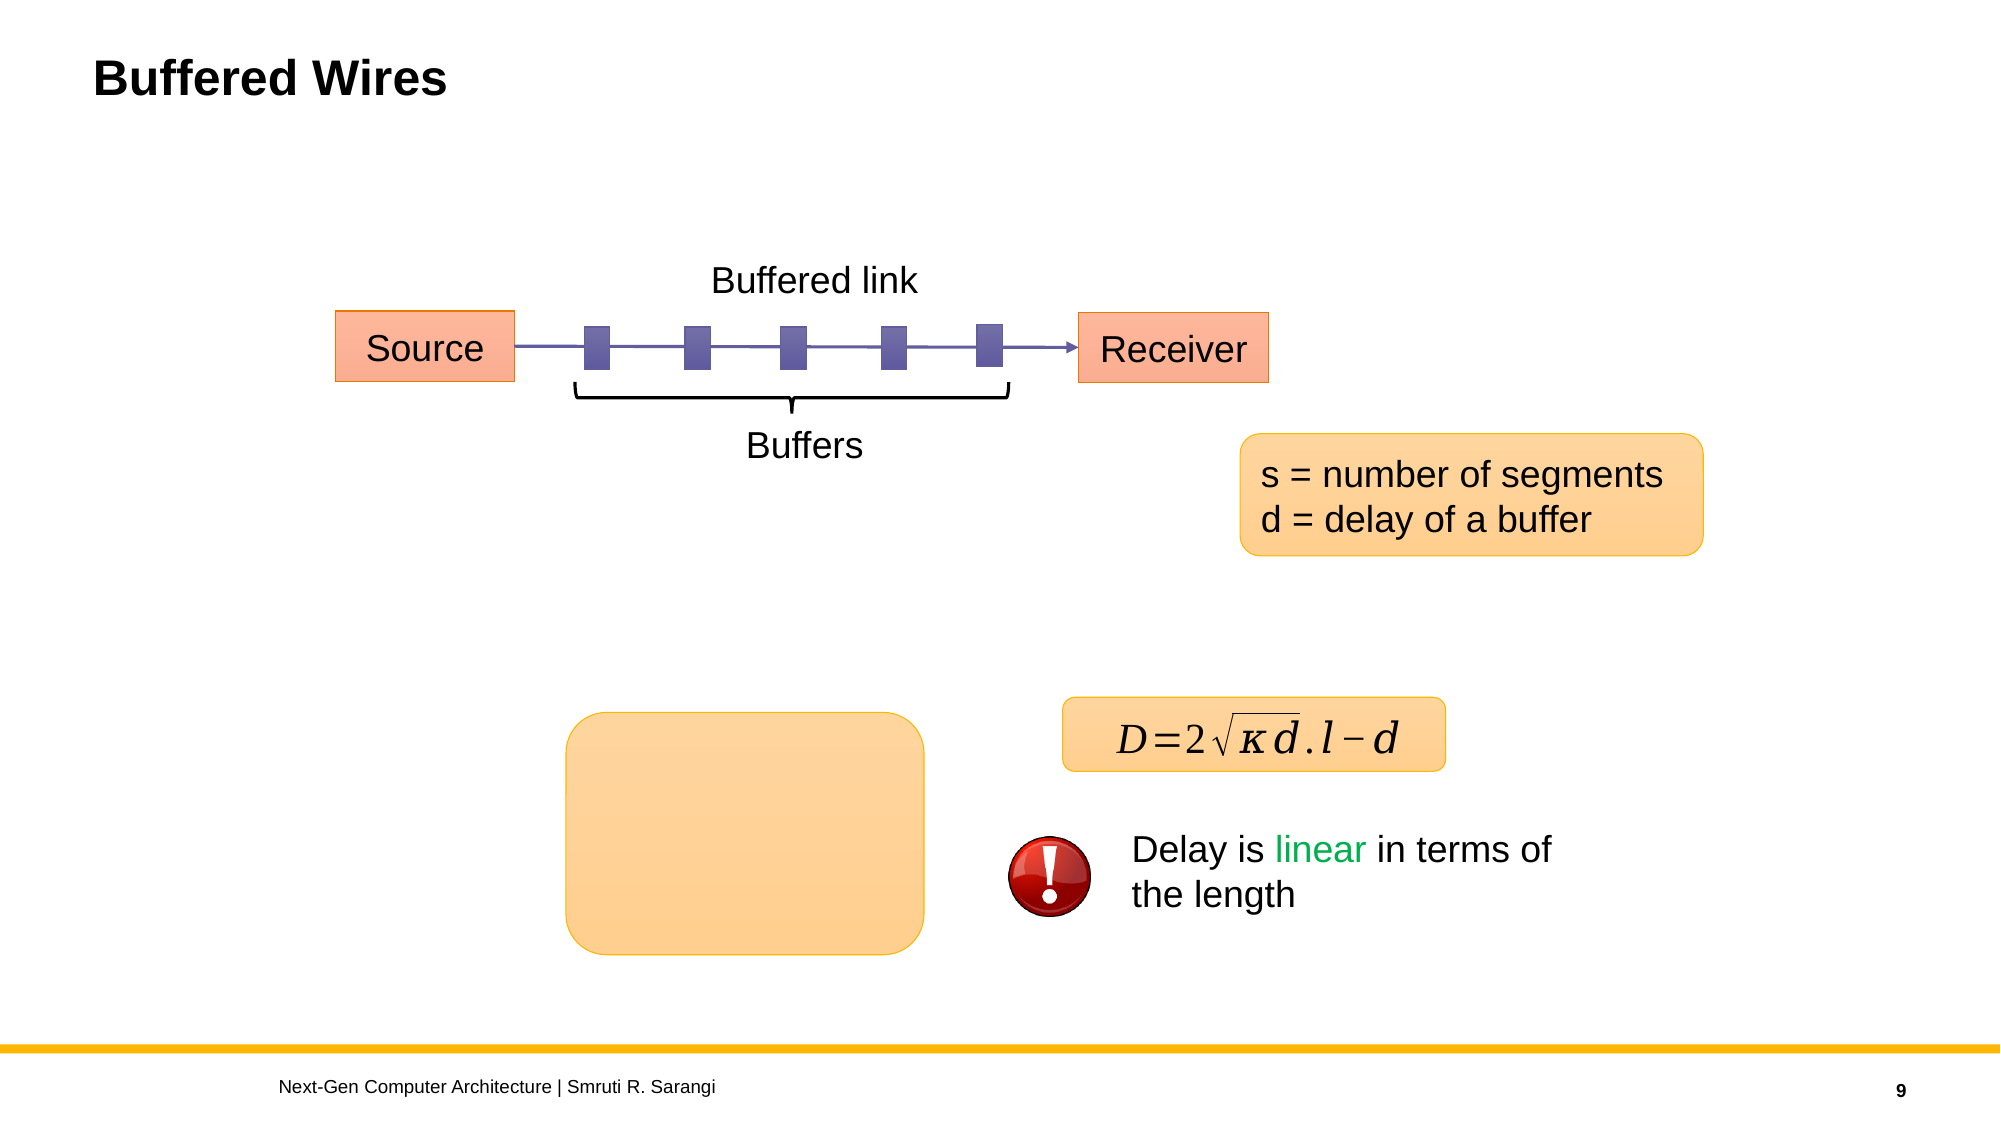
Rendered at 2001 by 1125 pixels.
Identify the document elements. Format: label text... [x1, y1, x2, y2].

slide_number 9 [1711, 1071, 1922, 1109]
footer Next-Gen Computer Architecture | Smruti R. Sarangi [263, 1067, 1464, 1105]
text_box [335, 248, 1704, 955]
title Buffered Wires [78, 45, 1578, 180]
